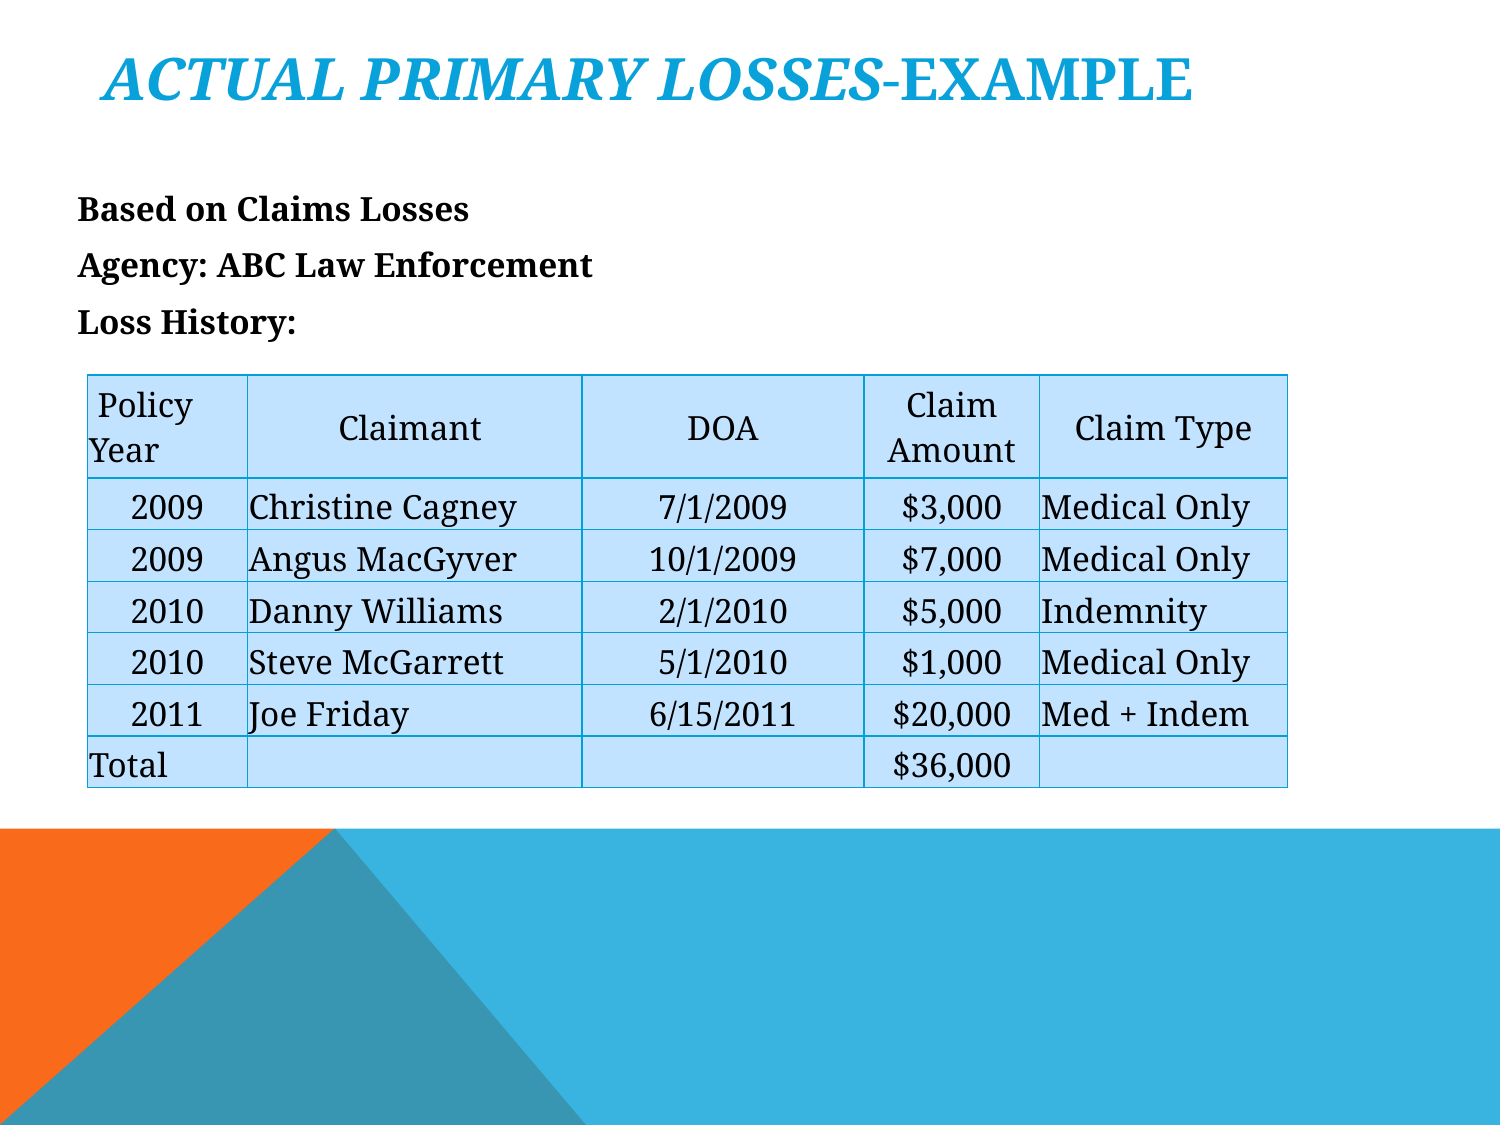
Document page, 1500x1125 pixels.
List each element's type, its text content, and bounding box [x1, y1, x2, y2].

table_cell Medical Only [1141, 633, 1287, 684]
table_cell 2010 [88, 582, 94, 632]
table_header Claim Amount [865, 376, 1039, 448]
table_header Claimant [248, 376, 581, 448]
table_cell [248, 737, 581, 787]
table_cell Med + Indem [1040, 685, 1287, 735]
table_header DOA [583, 376, 863, 448]
table_cell 2010 [88, 633, 94, 684]
table_header Claim Type [1040, 376, 1287, 477]
table_cell 2009 [88, 530, 94, 581]
list Based on Claims Losses Agency: ABC Law Enforcement Loss History: [62, 180, 1369, 800]
title Actual Primary Losses-Example [87, 50, 1359, 175]
table_cell 2011 [88, 685, 247, 735]
table_cell Medical Only [1141, 530, 1287, 581]
table_cell $36,000 [865, 737, 1039, 787]
table_cell 6/15/2011 [583, 711, 863, 735]
table_cell Joe Friday [248, 711, 581, 735]
table_cell Total [88, 737, 247, 787]
table_cell $20,000 [865, 711, 1039, 735]
table_cell Medical Only [1141, 479, 1287, 529]
table_cell Indemnity [1141, 582, 1287, 632]
table_cell [583, 737, 863, 787]
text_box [99, 449, 1138, 702]
table_cell [1040, 737, 1287, 787]
table_header Policy Year [88, 376, 247, 477]
table_cell 2009 [88, 479, 94, 529]
